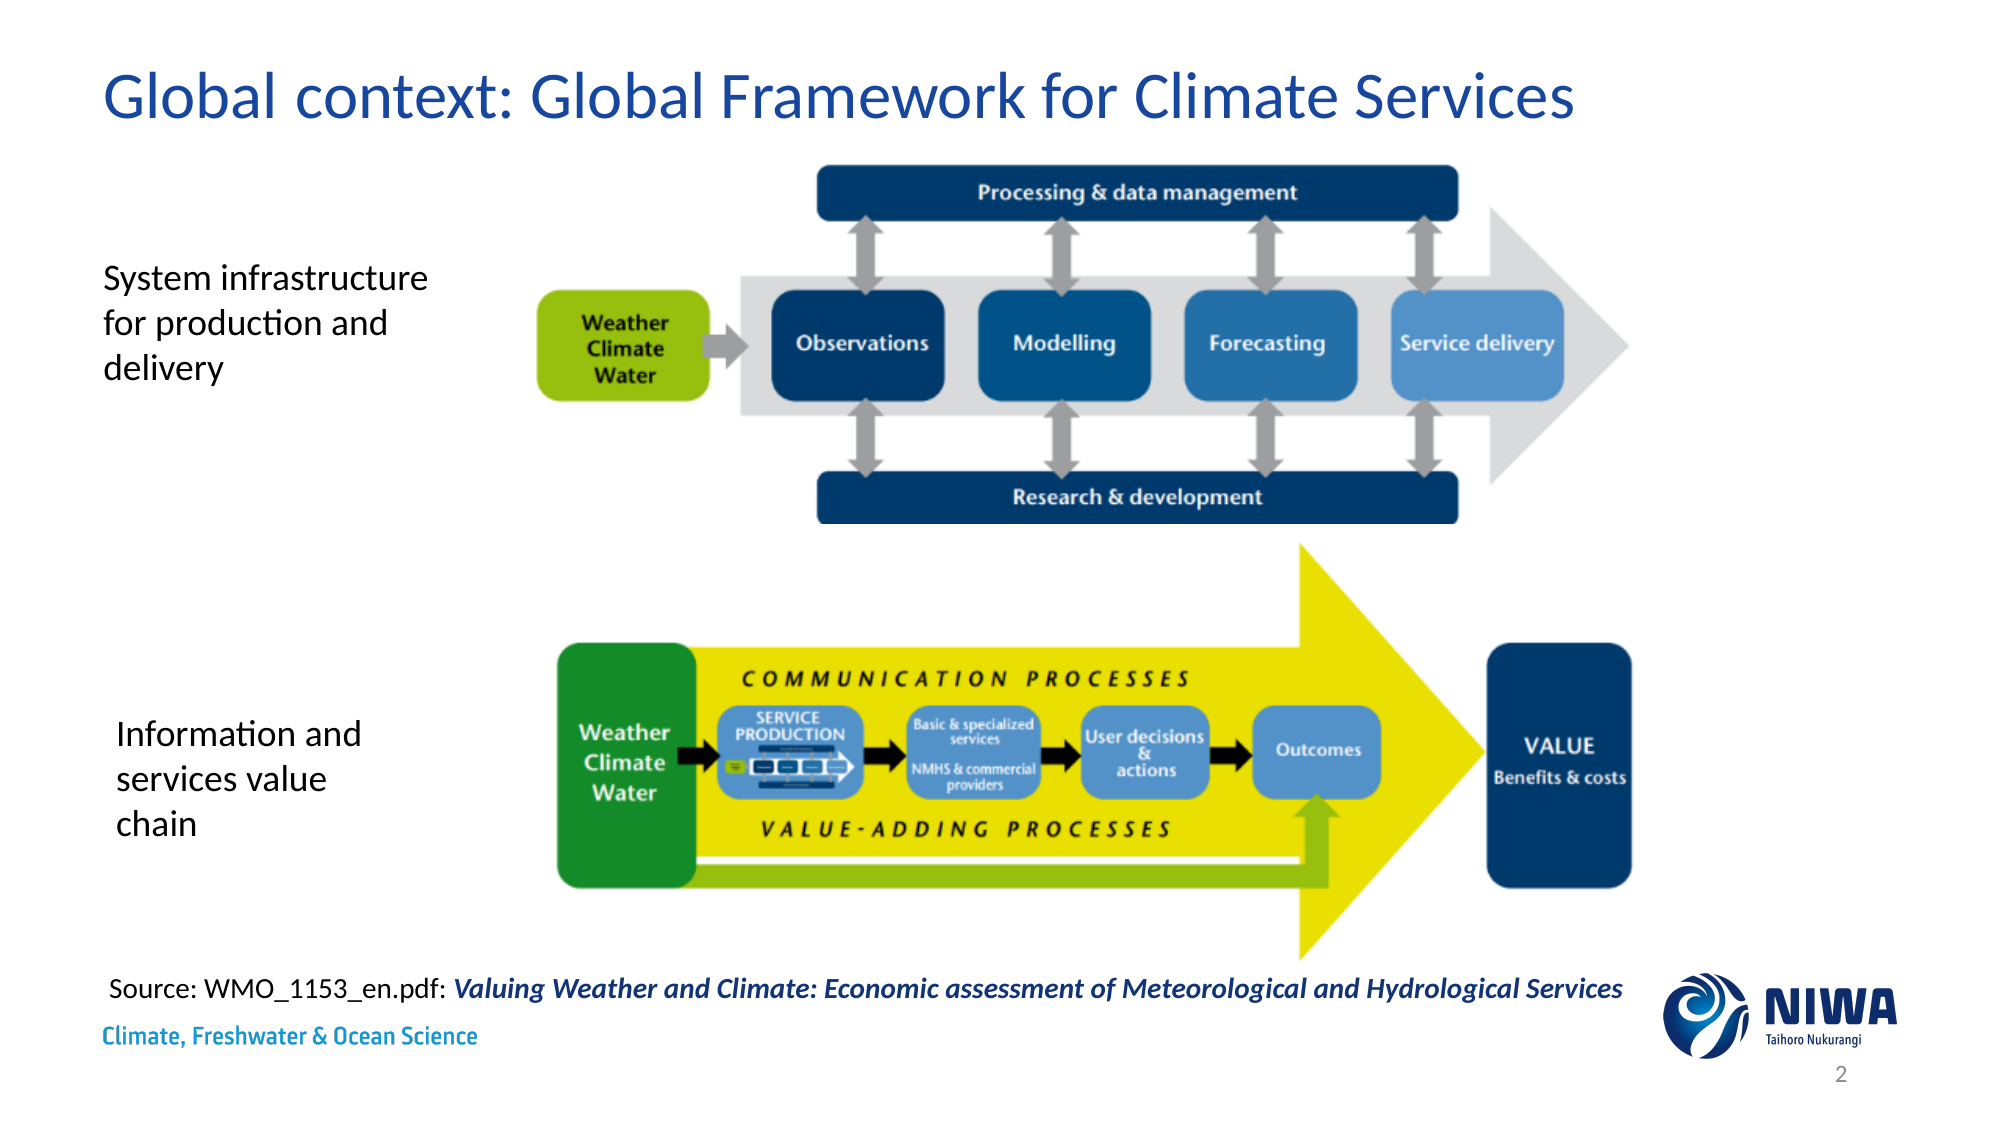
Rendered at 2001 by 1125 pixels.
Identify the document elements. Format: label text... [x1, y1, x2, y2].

text_box Information and services value chain [101, 701, 417, 852]
picture [521, 151, 1660, 974]
title Global context: Global Framework for Climate Services [88, 41, 1863, 147]
picture [1663, 973, 1897, 1059]
picture [103, 1025, 477, 1048]
text_box Source: WMO_1153_en.pdf: Valuing Weather and Climate: Economic assessment of Meteorological and Hydrological Services [94, 961, 1640, 1012]
text_box System infrastructure for production and delivery [88, 245, 457, 396]
slide_number 2 [1412, 1042, 1863, 1103]
